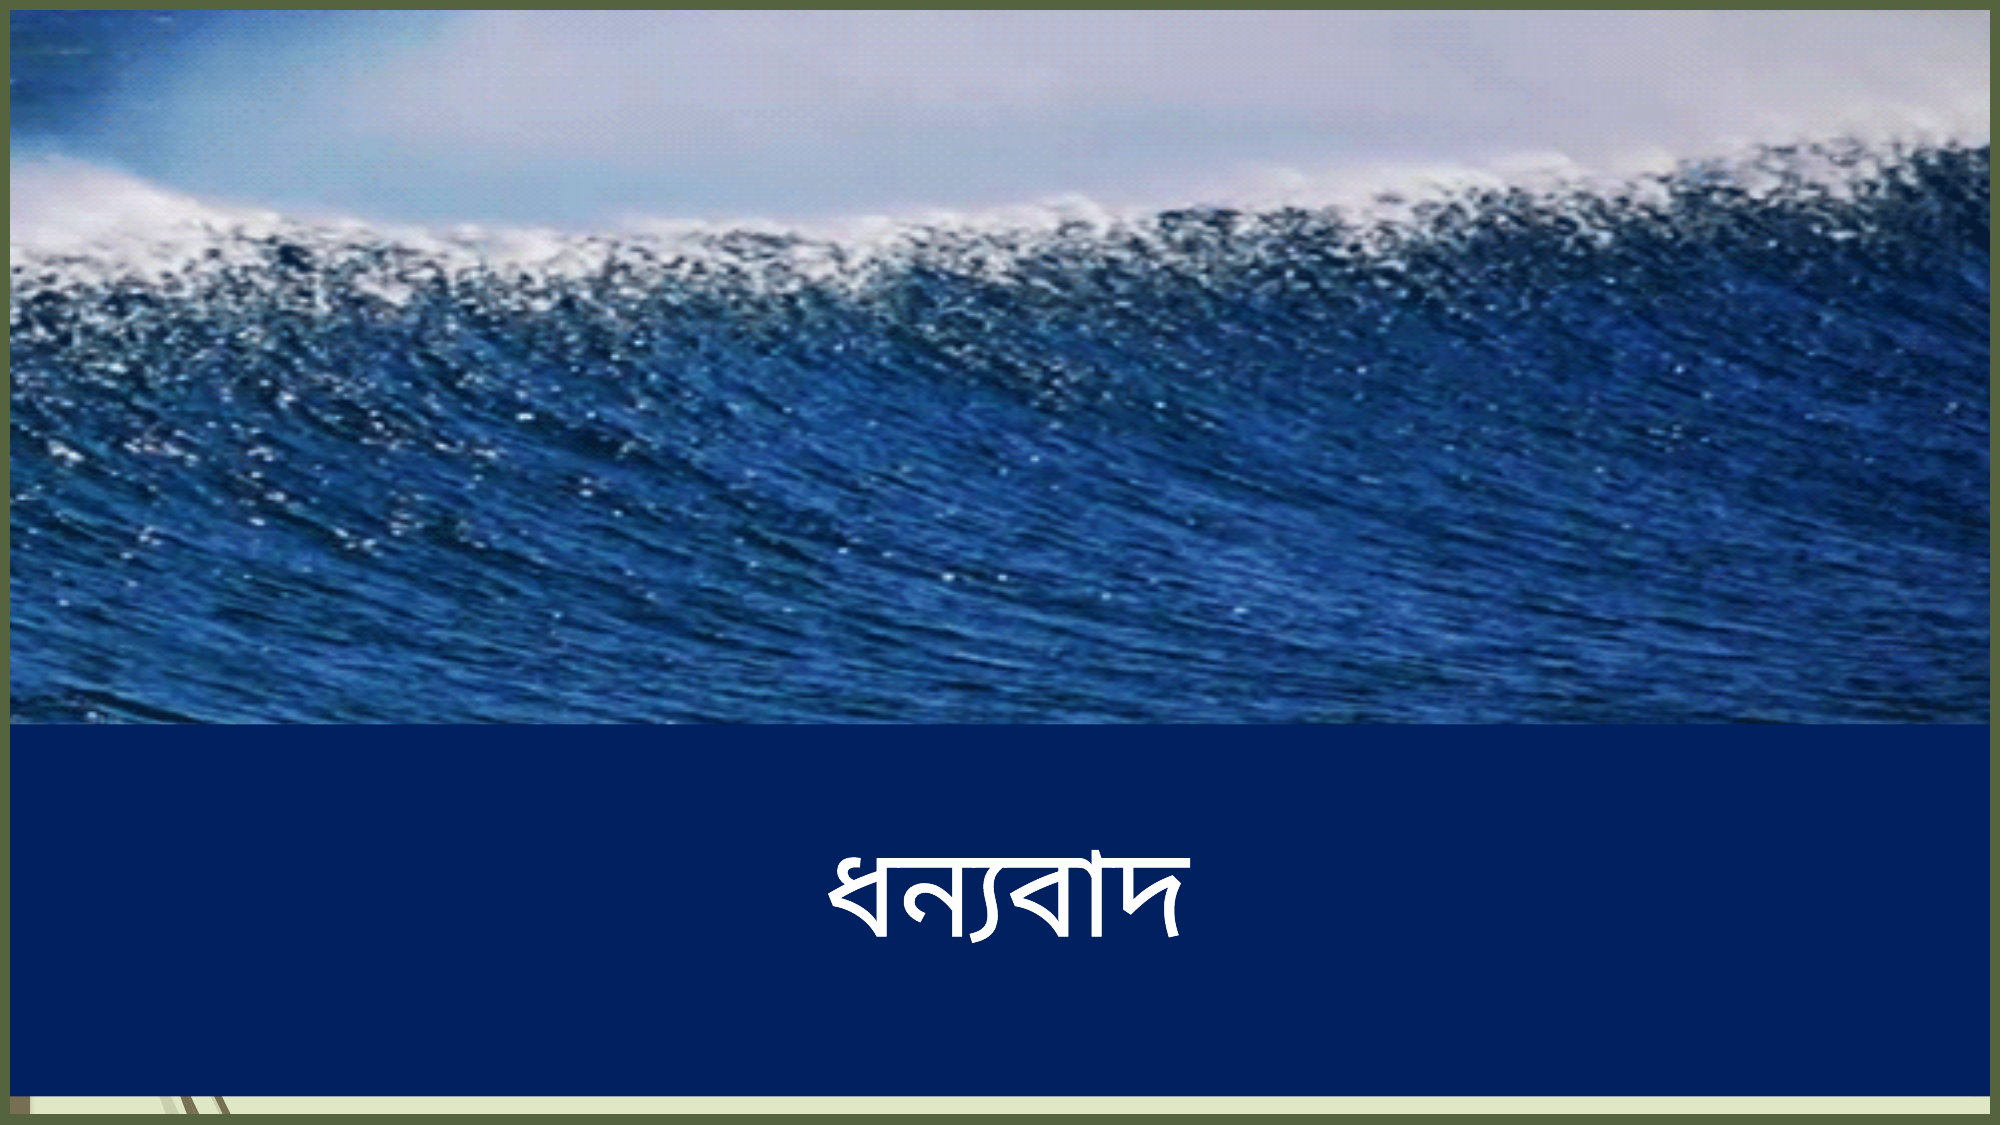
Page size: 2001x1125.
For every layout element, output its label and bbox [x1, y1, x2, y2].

text_box [0, 754, 2000, 1125]
picture [2, 0, 1998, 750]
